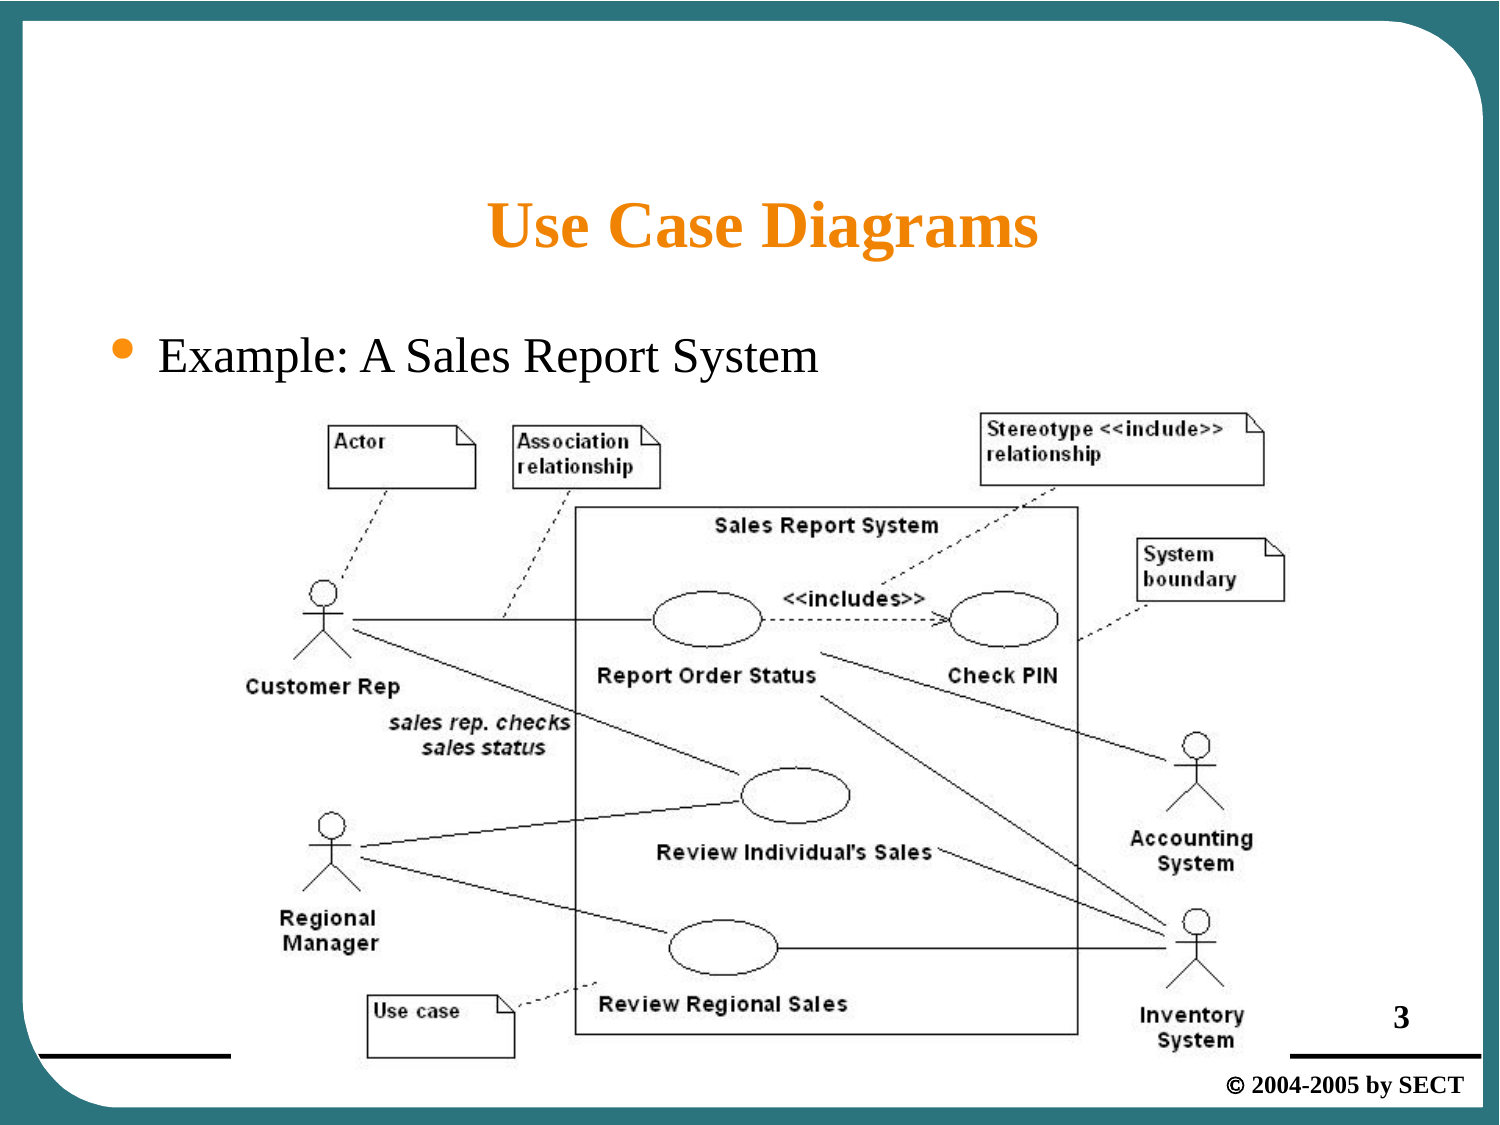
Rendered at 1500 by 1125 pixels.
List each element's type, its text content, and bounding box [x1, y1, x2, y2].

title Use Case Diagrams [101, 189, 1425, 269]
list Example: A Sales Report System [96, 321, 1425, 391]
picture [231, 393, 1290, 1073]
